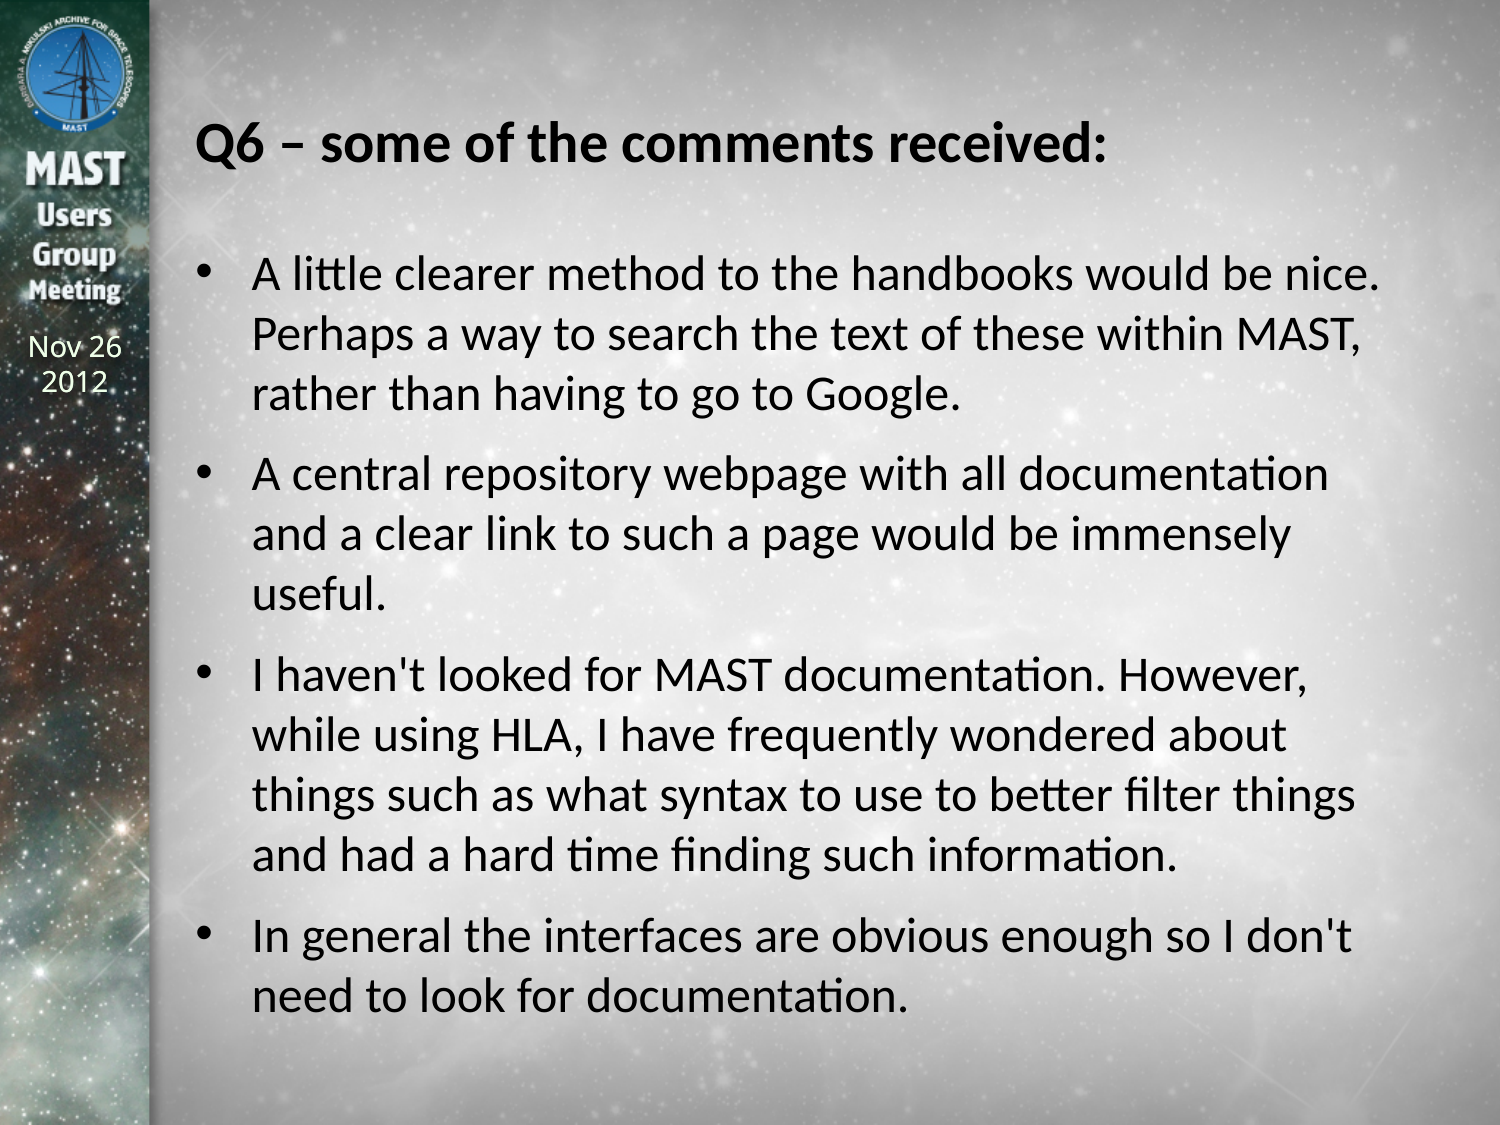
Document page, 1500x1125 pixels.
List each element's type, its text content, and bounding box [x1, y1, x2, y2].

list A little clearer method to the handbooks would be nice. Perhaps a way to search the text of these within MAST, rather than having to go to Google. A central repository webpage with all documentation and a clear link to such a page would be immensely useful. I haven't looked for MAST documentation. However, while using HLA, I have frequently wondered about things such as what syntax to use to better filter things and had a hard time finding such information. In general the interfaces are obvious enough so I don't need to look for documentation. [180, 232, 1425, 1043]
picture [0, 0, 1500, 1125]
title Q6 – some of the comments received: [180, 45, 1425, 232]
